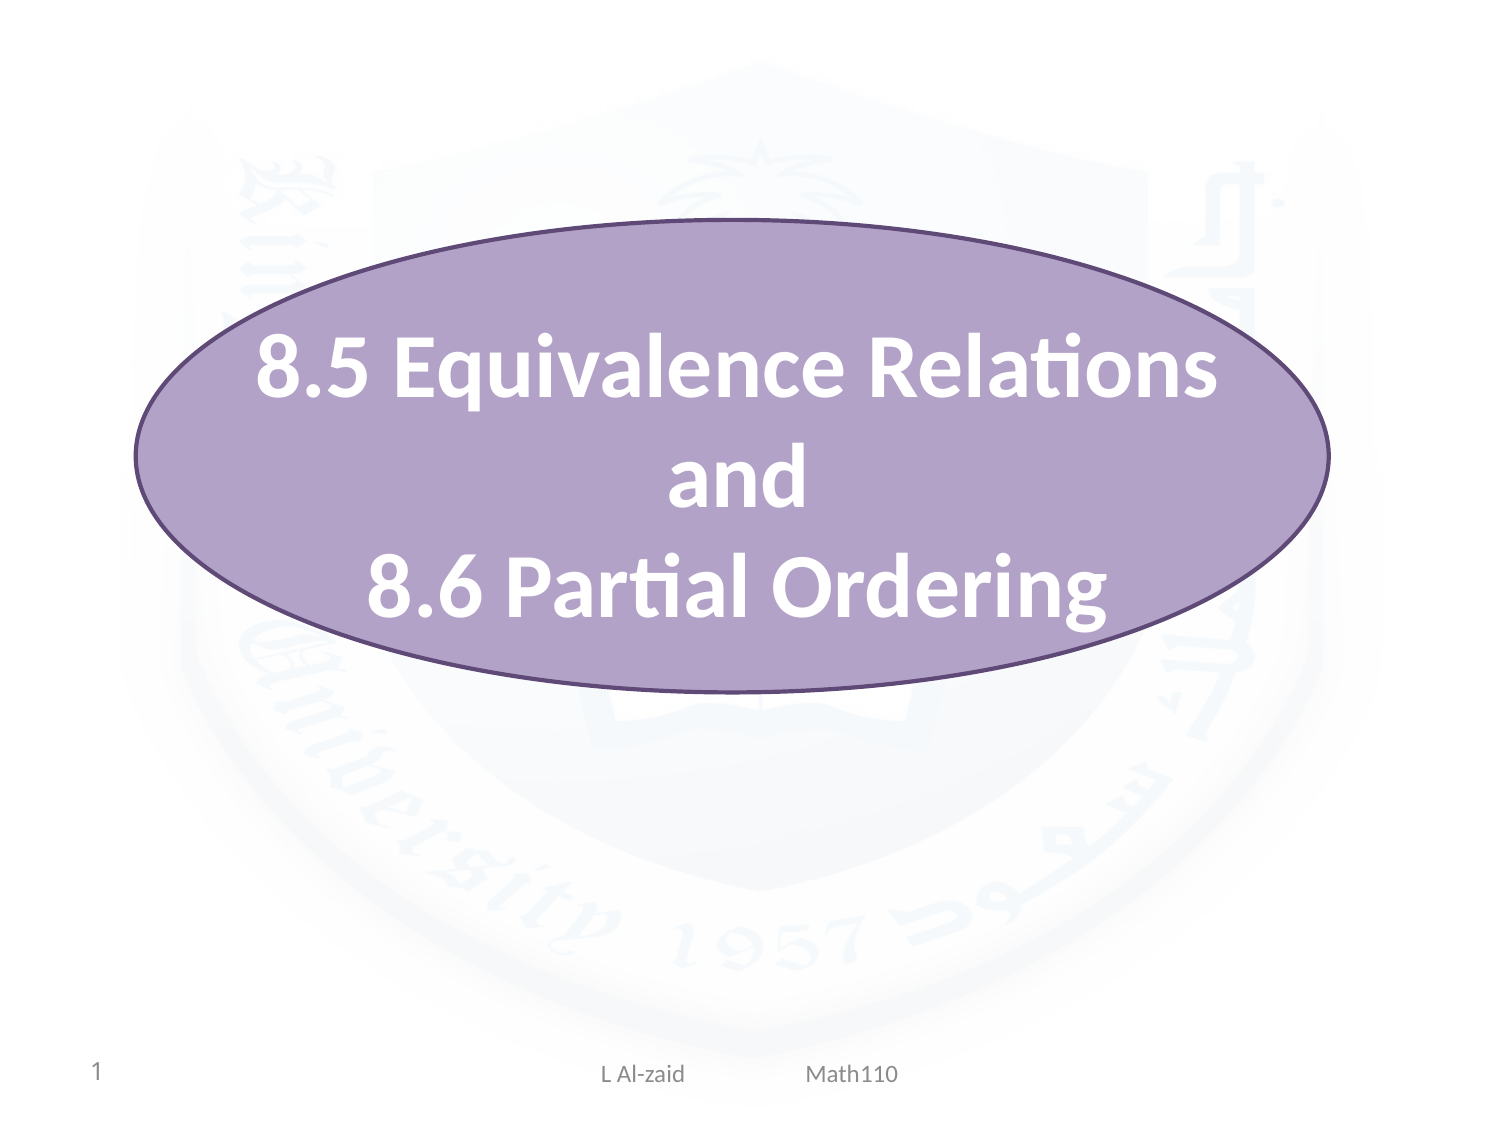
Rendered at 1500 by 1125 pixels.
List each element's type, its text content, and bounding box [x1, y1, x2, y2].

title 8.5 Equivalence Relations and 8.6 Partial Ordering [100, 349, 1376, 591]
slide_number 1 [75, 1042, 425, 1103]
footer L Al-zaid Math110 [512, 1042, 988, 1103]
text_box [238, 591, 1227, 695]
text_box [197, 217, 1268, 349]
